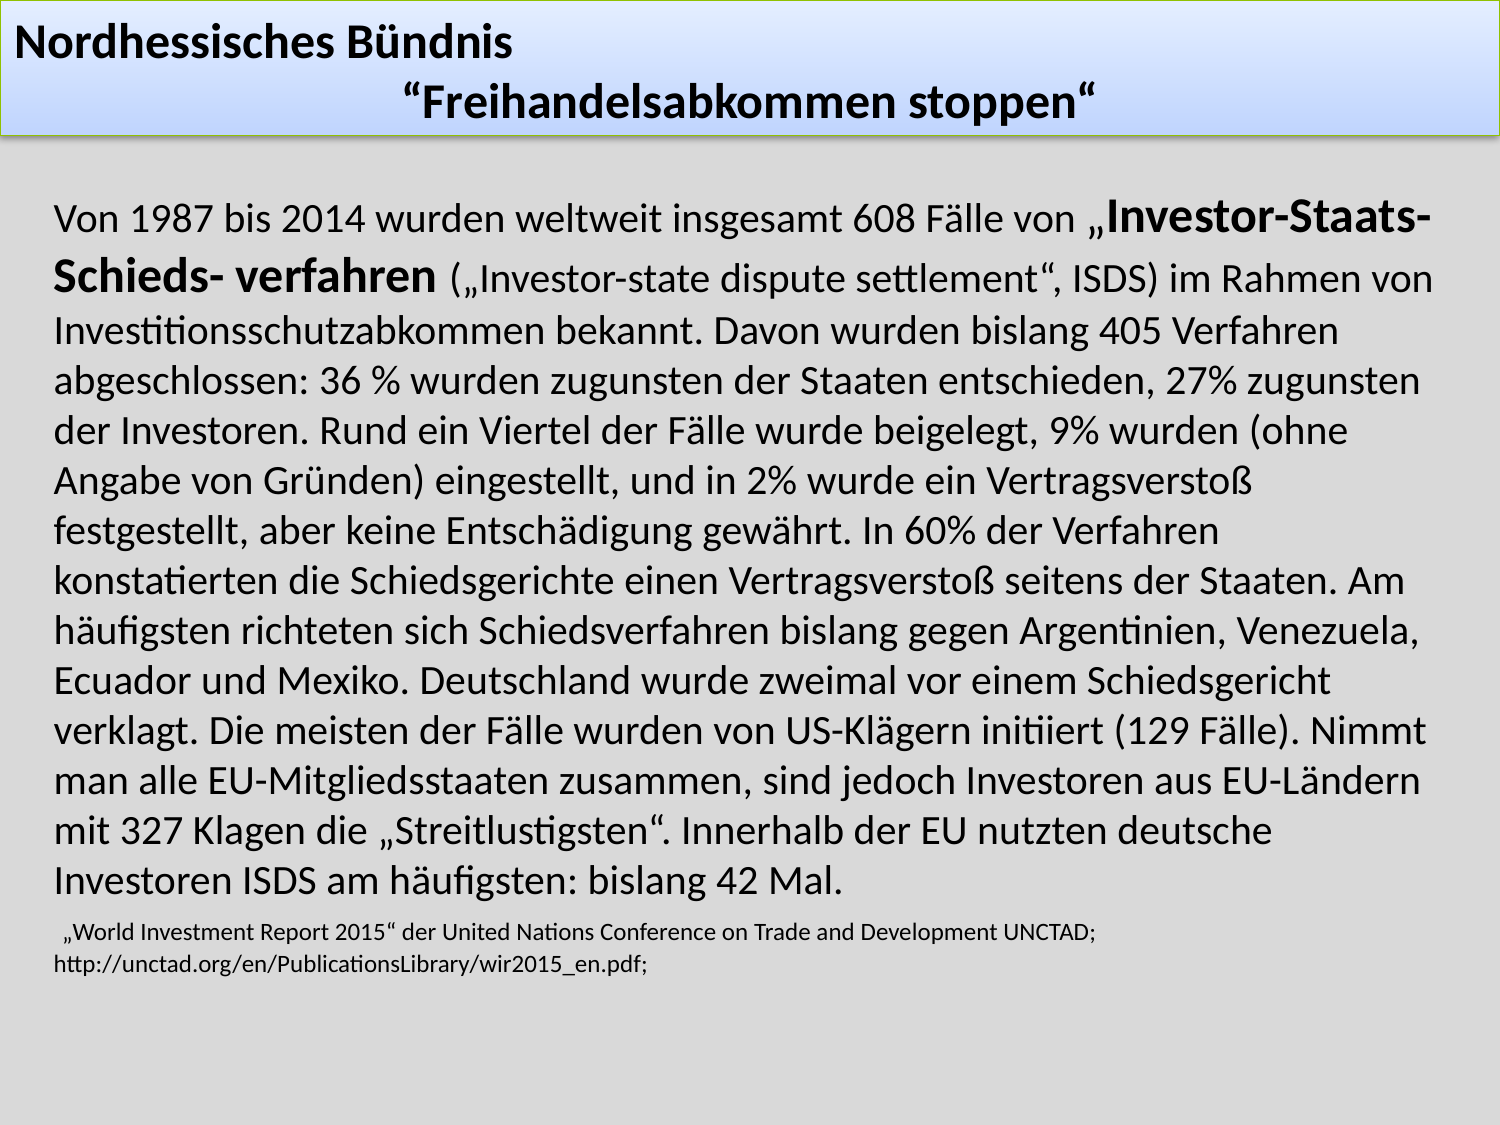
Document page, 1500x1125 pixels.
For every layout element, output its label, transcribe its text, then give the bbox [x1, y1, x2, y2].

text_box Von 1987 bis 2014 wurden weltweit insgesamt 608 Fälle von „Investor-Staats-Schieds- verfahren („Investor-state dispute settlement“, ISDS) im Rahmen von Investitionsschutzabkommen bekannt. Davon wurden bislang 405 Verfahren abgeschlossen: 36 % wurden zugunsten der Staaten entschieden, 27% zugunsten der Investoren. Rund ein Viertel der Fälle wurde beigelegt, 9% wurden (ohne Angabe von Gründen) eingestellt, und in 2% wurde ein Vertragsverstoß festgestellt, aber keine Entschädigung gewährt. In 60% der Verfahren konstatierten die Schiedsgerichte einen Vertragsverstoß seitens der Staaten. Am häufigsten richteten sich Schiedsverfahren bislang gegen Argentinien, Venezuela, Ecuador und Mexiko. Deutschland wurde zweimal vor einem Schiedsgericht verklagt. Die meisten der Fälle wurden von US-Klägern initiiert (129 Fälle). Nimmt man alle EU-Mitgliedsstaaten zusammen, sind jedoch Investoren aus EU-Ländern mit 327 Klagen die „Streitlustigsten“. Innerhalb der EU nutzten deutsche Investoren ISDS am häufigsten: bislang 42 Mal. „World Investment Report 2015“ der United Nations Conference on Trade and Development UNCTAD; http://unctad.org/en/PublicationsLibrary/wir2015_en.pdf; [38, 175, 1454, 1031]
text_box Nordhessisches Bündnis “Freihandelsabkommen stoppen“ [0, 0, 1500, 136]
